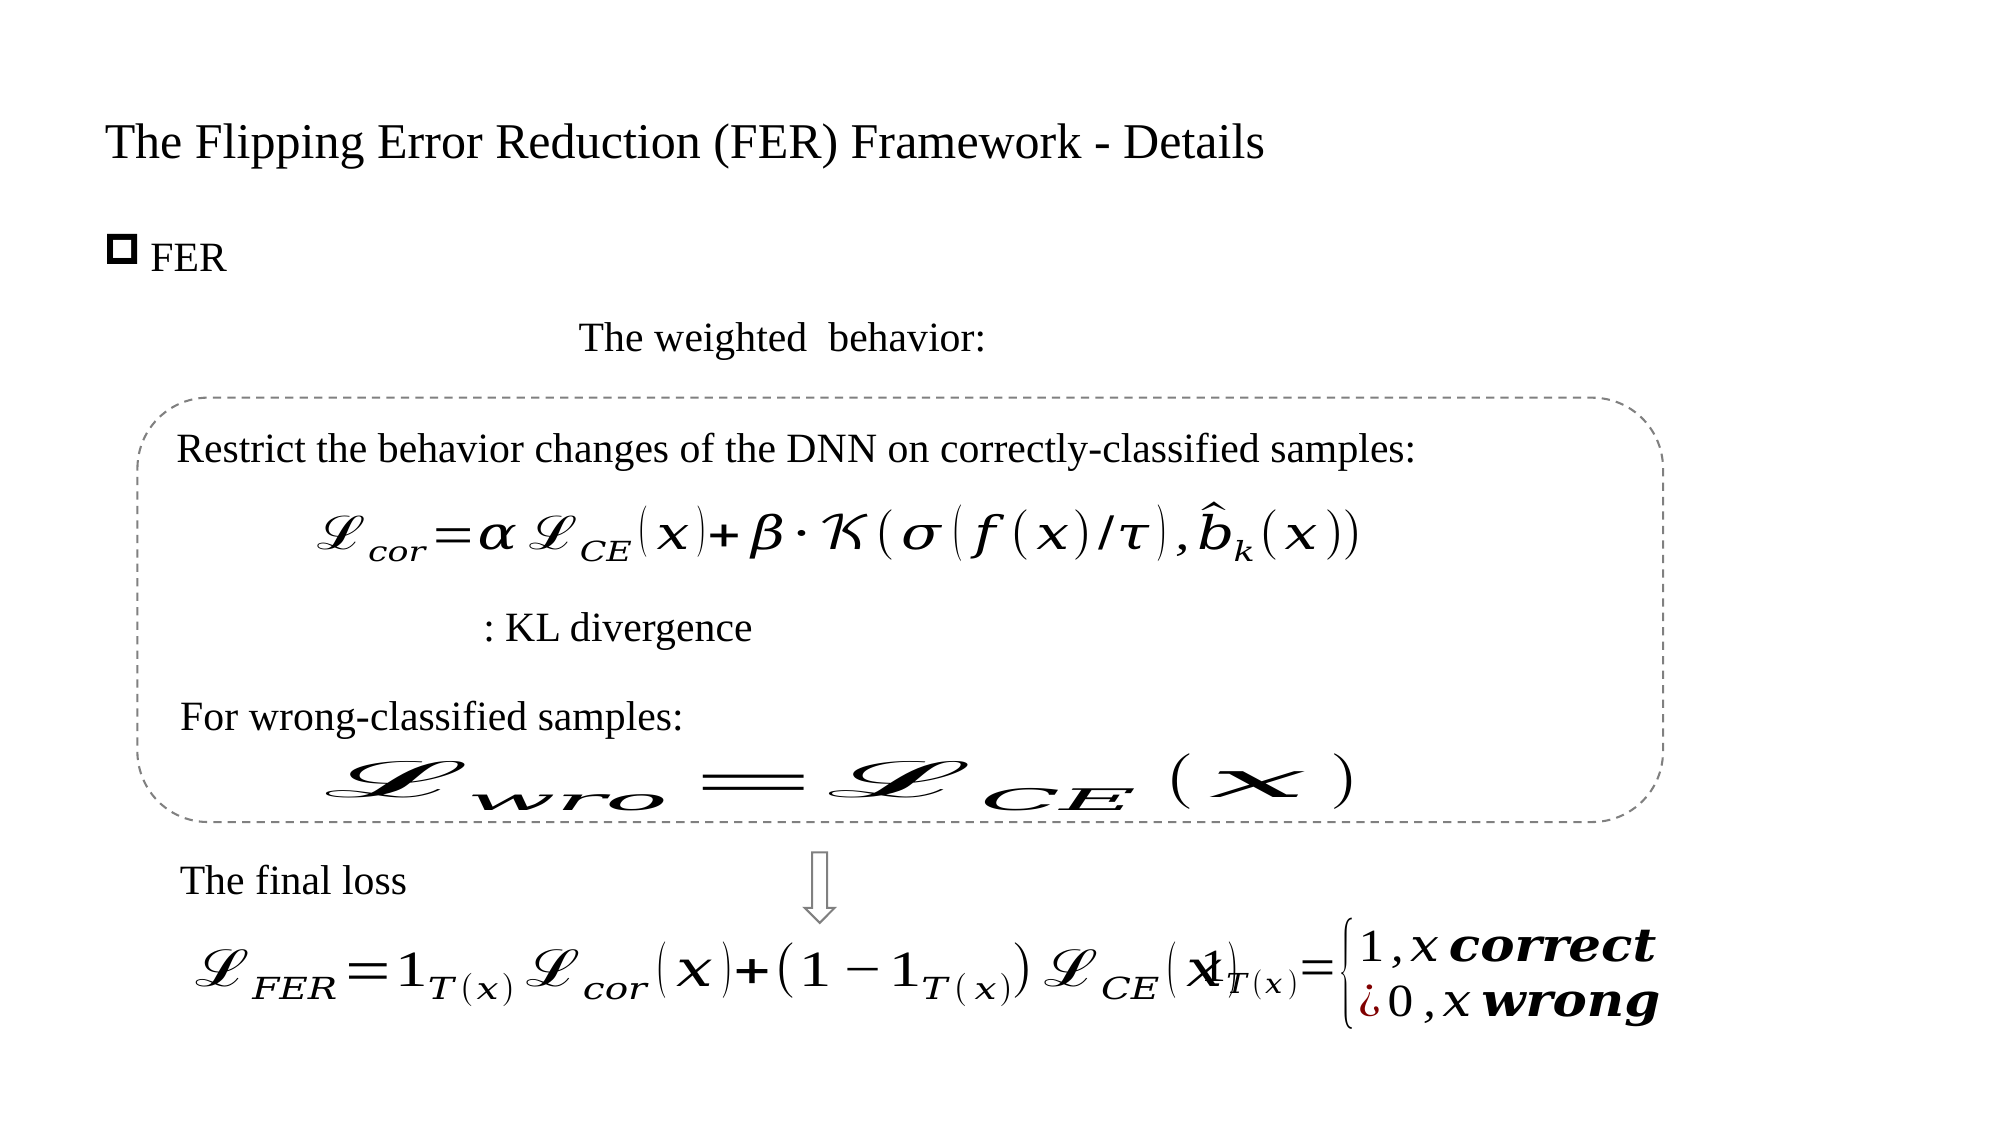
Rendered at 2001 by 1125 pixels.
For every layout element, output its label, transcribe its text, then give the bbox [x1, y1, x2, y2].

text_box FER [88, 222, 948, 287]
text_box The final loss [179, 852, 408, 903]
text_box [136, 396, 1665, 824]
text_box The Flipping Error Reduction (FER) Framework - Details [89, 100, 1484, 176]
text_box [802, 851, 838, 925]
